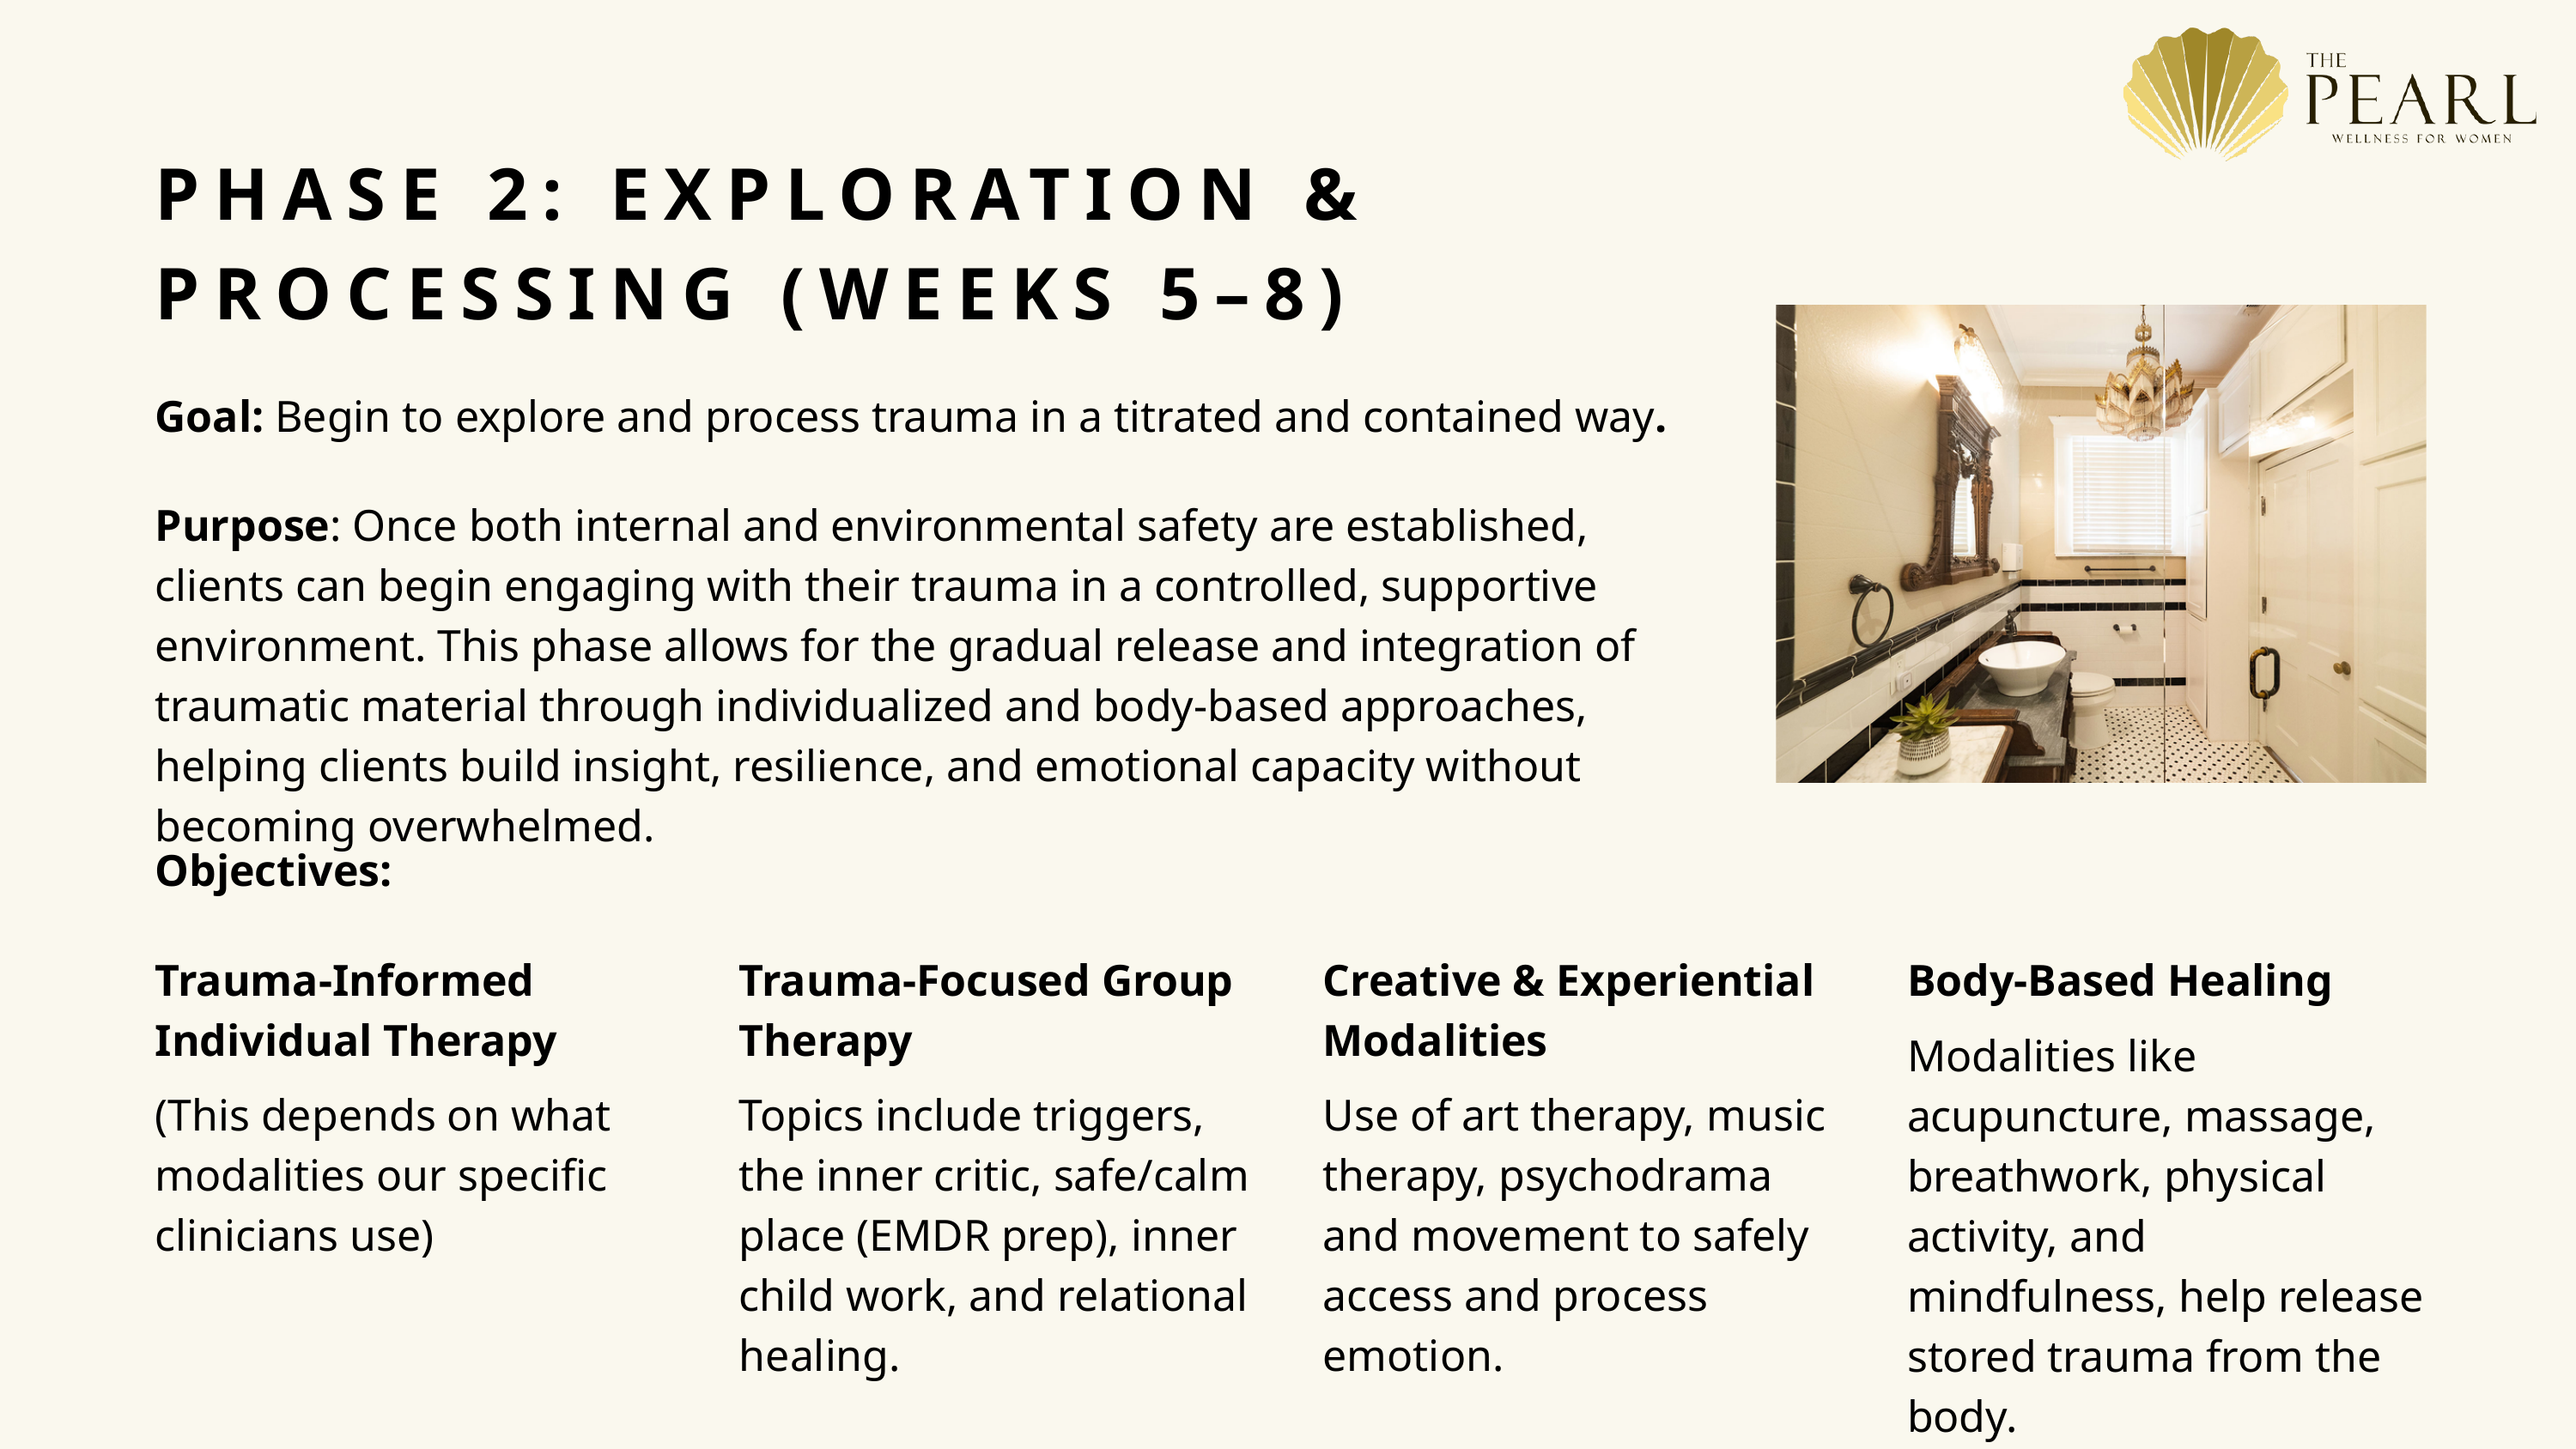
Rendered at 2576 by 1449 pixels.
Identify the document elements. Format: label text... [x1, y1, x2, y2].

text_box Use of art therapy, music therapy, psychodrama and movement to safely access and process emotion. [1322, 1079, 1849, 1380]
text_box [1776, 305, 2427, 784]
text_box Trauma-Informed Individual Therapy [155, 944, 680, 1065]
text_box Body-Based Healing [1907, 944, 2433, 1005]
text_box Topics include triggers, the inner critic, safe/calm place (EMDR prep), inner child work, and relational healing. [738, 1079, 1265, 1380]
text_box Creative & Experiential Modalities [1322, 944, 1849, 1065]
text_box Goal: Begin to explore and process trauma in a titrated and contained way. [155, 380, 1676, 441]
text_box PHASE 2: EXPLORATION & PROCESSING (WEEKS 5–8) [155, 134, 1611, 335]
text_box [2123, 27, 2537, 161]
text_box Objectives: [155, 834, 1676, 895]
text_box Purpose: Once both internal and environmental safety are established, clients can begin engaging with their trauma in a controlled, supportive environment. This phase allows for the gradual release and integration of traumatic material through individualized and body-based approaches, helping clients build insight, resilience, and emotional capacity without becoming overwhelmed. [155, 489, 1721, 851]
text_box Trauma-Focused Group Therapy [738, 944, 1265, 1065]
text_box Modalities like acupuncture, massage, breathwork, physical activity, and mindfulness, help release stored trauma from the body. [1907, 1020, 2464, 1441]
text_box (This depends on what modalities our specific clinicians use) [155, 1079, 680, 1260]
